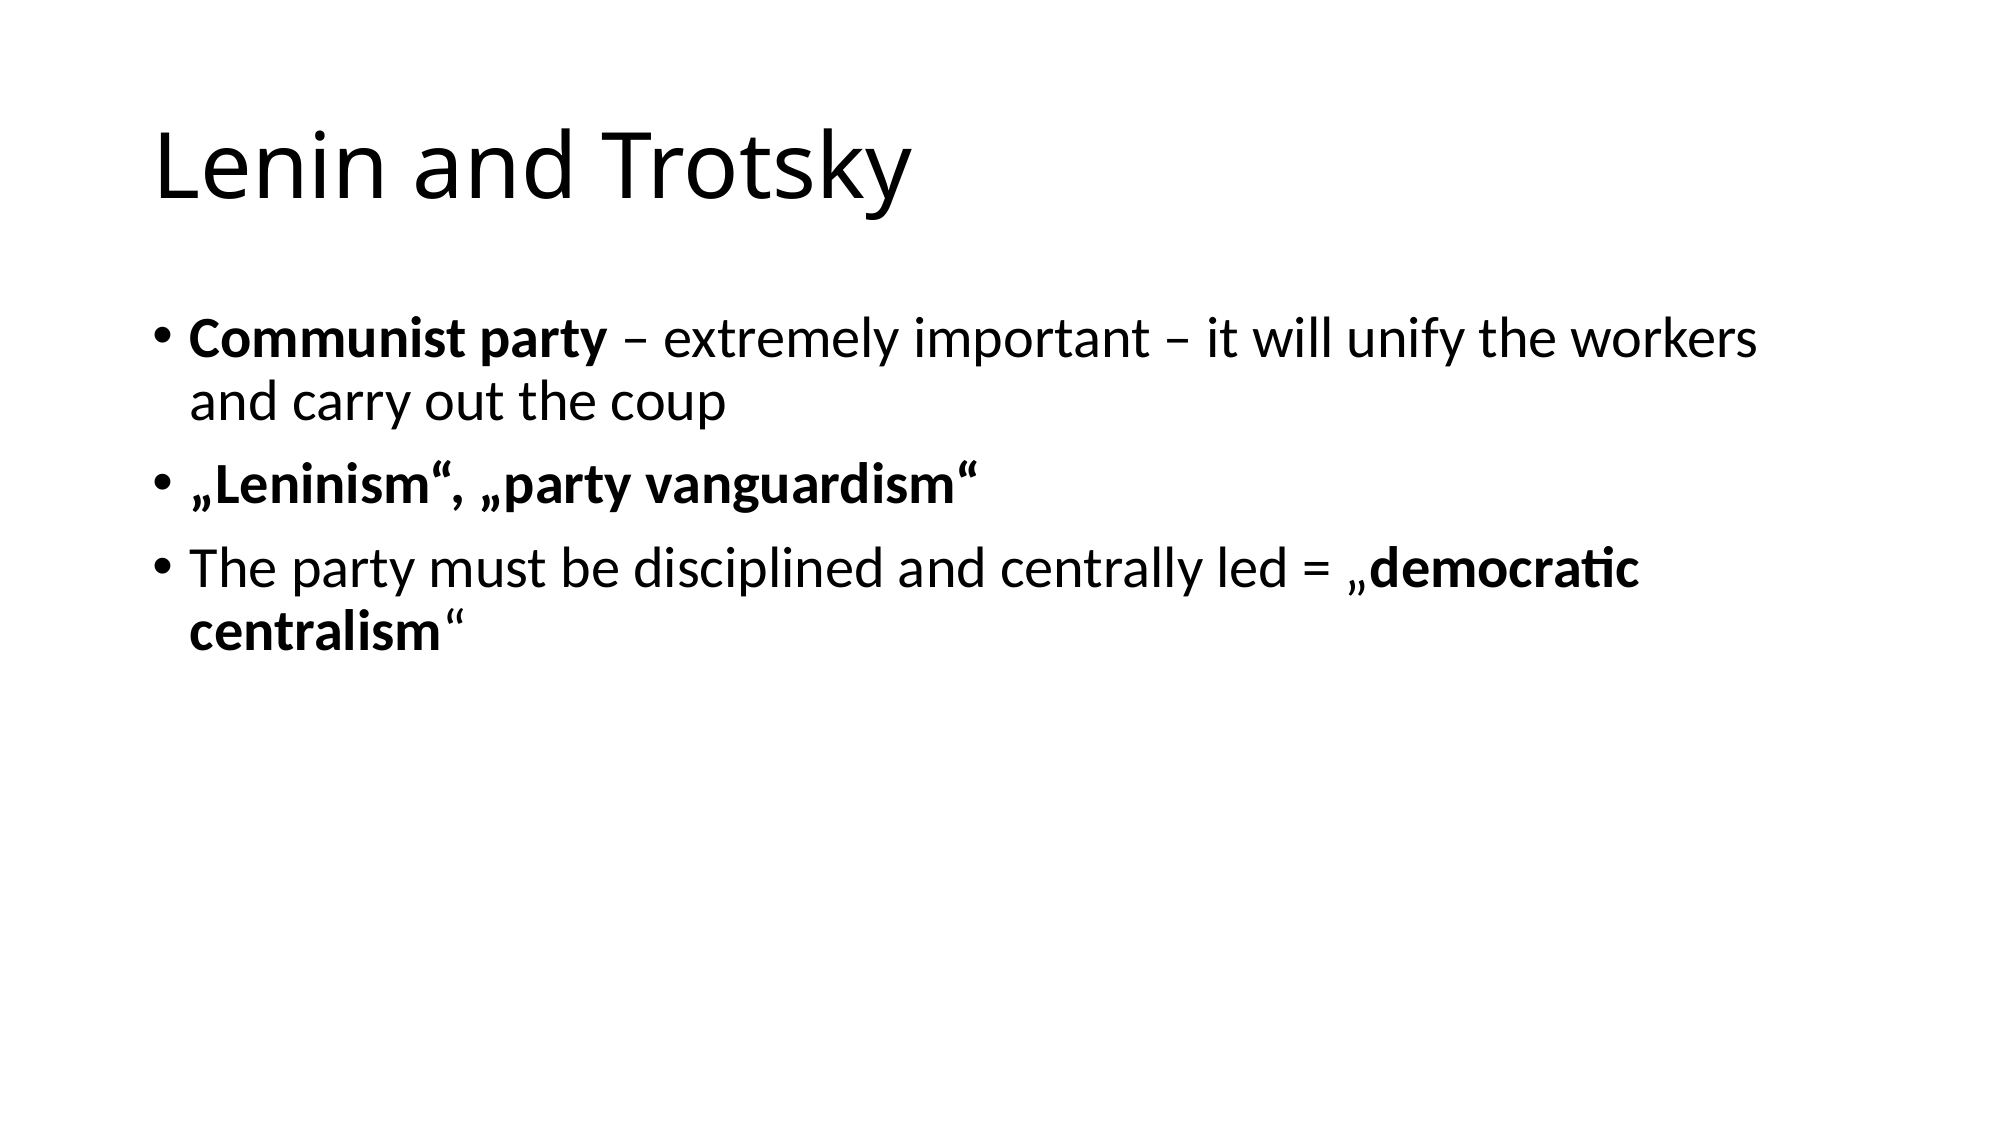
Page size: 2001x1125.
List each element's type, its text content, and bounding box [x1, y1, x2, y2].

title Lenin and Trotsky [137, 59, 1863, 278]
list Communist party – extremely important – it will unify the workers and carry out the coup „Leninism“, „party vanguardism“ The party must be disciplined and centrally led = „democratic centralism“ [137, 299, 1863, 1014]
